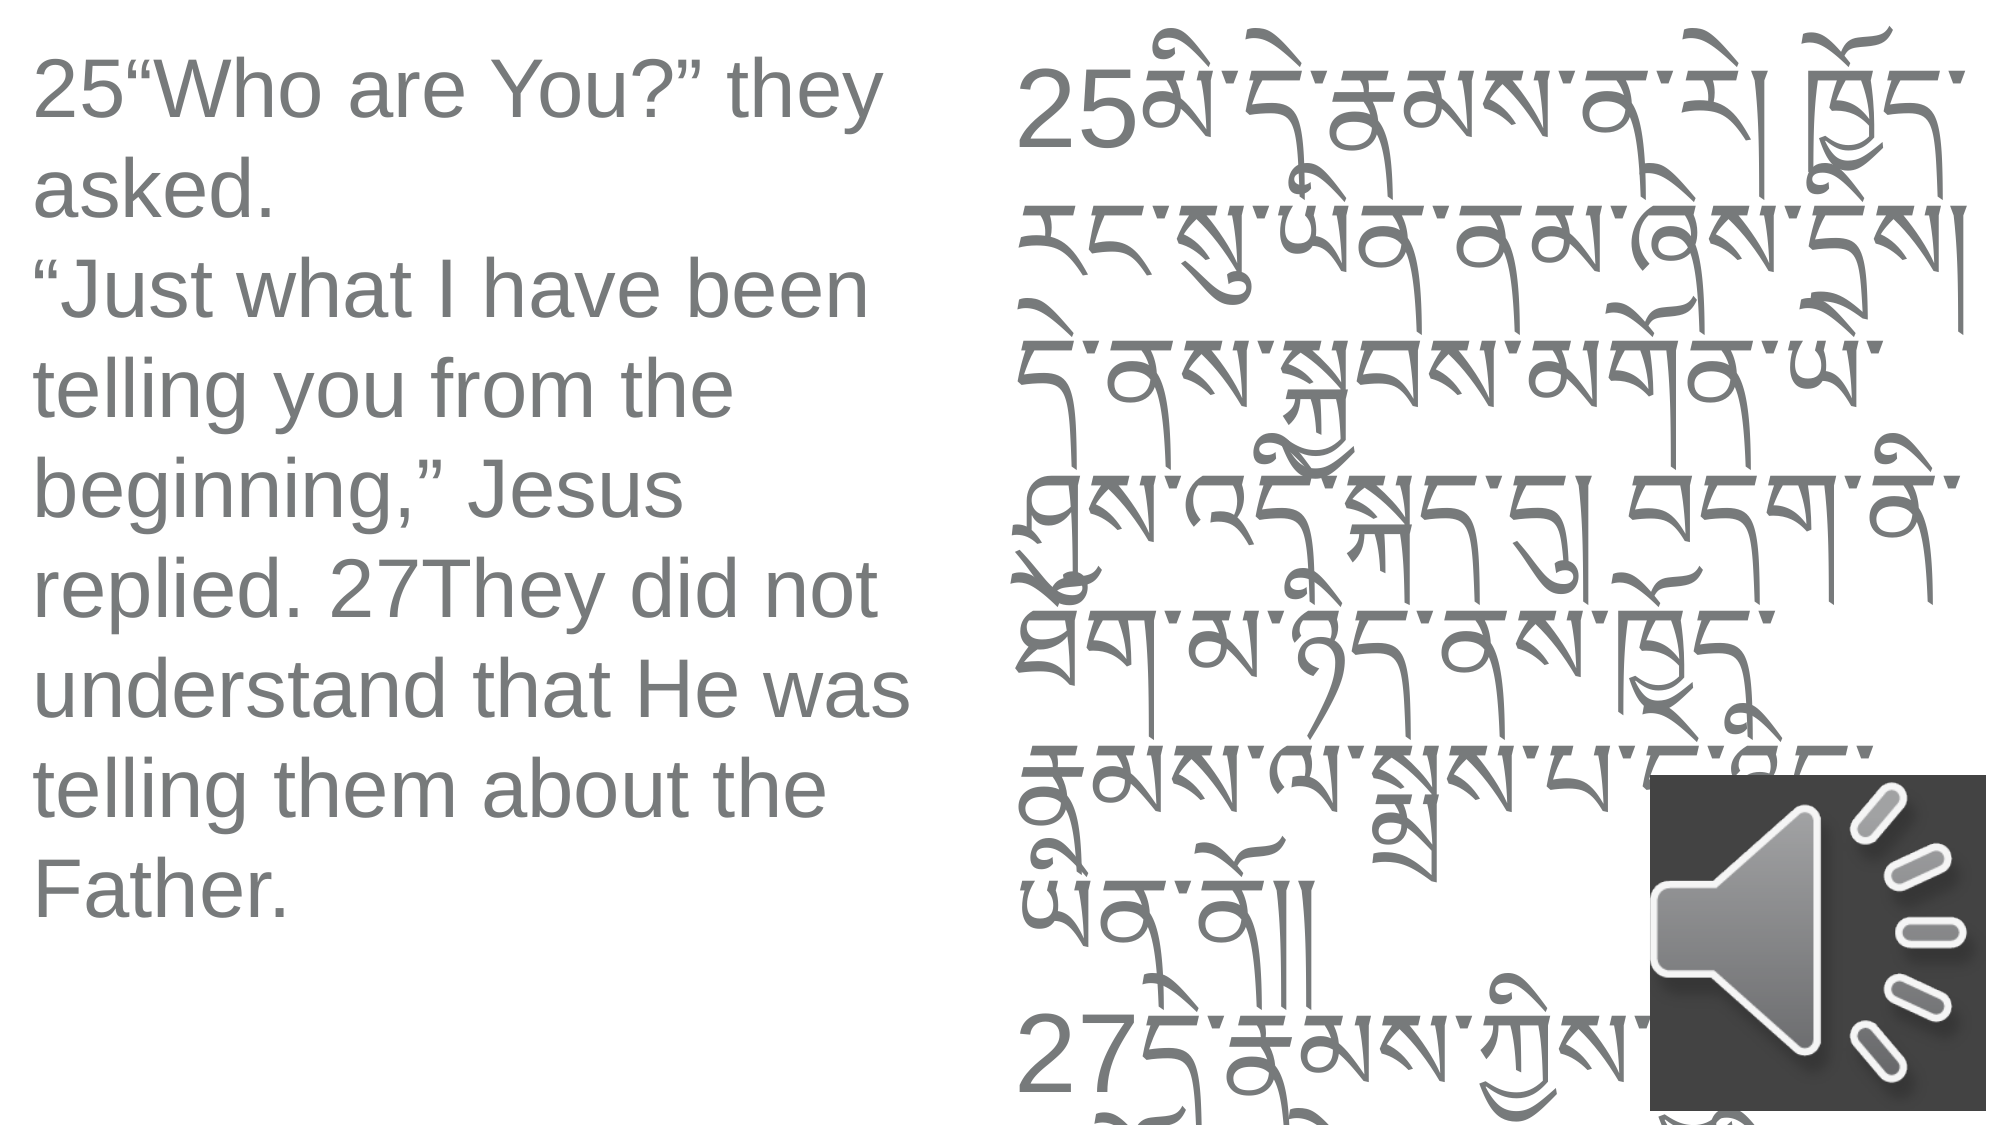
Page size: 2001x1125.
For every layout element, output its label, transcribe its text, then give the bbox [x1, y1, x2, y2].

text_box 25“Who are You?” they asked. “Just what I have been telling you from the beginning,” Jesus replied. 27They did not understand that He was telling them about the Father. [18, 27, 973, 1104]
text_box 25མི་དེ་རྣམས་ན༌རེ། ཁྱོད་རང་སུ་ཡིན་ནམ་ཞེས་དྲིས། དེ་ནས་སྐྱབས་མགོན་ཡེ་ཤུས་འདི་སྐད༌དུ། བདག་ནི་ཐོག་མ་ཉིད་ནས་ཁྱོད་རྣམས་ལ་སྨྲས་པ་དེ་ཉིད་ཡིན་ནོ།། 27དེ་རྣམས་ཀྱིས་སྐྱབས་མགོན་ཡེ་ཤུས་རང་གི་ཡབ་བསྟན་པ་མ་རྟོགས༌པས། [999, 27, 2000, 1104]
picture [1648, 773, 1987, 1112]
